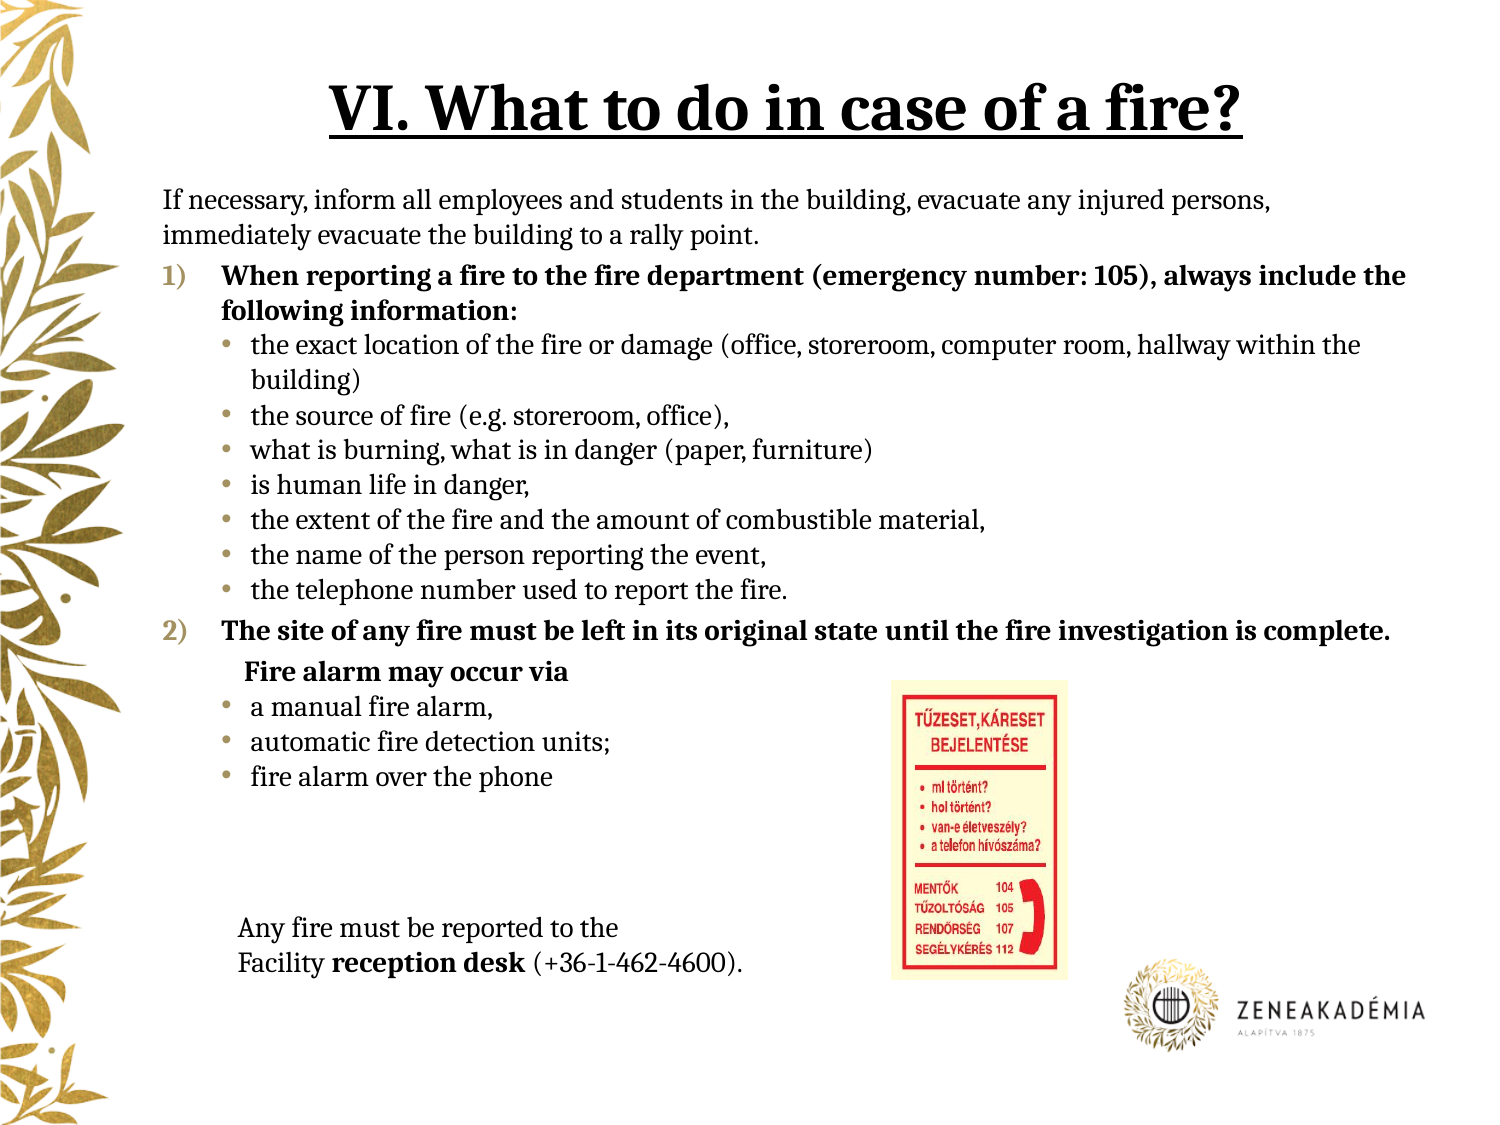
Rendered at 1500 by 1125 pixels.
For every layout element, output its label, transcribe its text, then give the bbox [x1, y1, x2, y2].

title VI. What to do in case of a fire? [147, 45, 1425, 164]
picture [0, 0, 1500, 1125]
list If necessary, inform all employees and students in the building, evacuate any injured persons, immediately evacuate the building to a rally point. When reporting a fire to the fire department (emergency number: 105), always include the following information: the exact location of the fire or damage (office, storeroom, computer room, hallway within the building) the source of fire (e.g. storeroom, office), what is burning, what is in danger (paper, furniture) is human life in danger, the extent of the fire and the amount of combustible material, the name of the person reporting the event, the telephone number used to report the fire. The site of any fire must be left in its original state until the fire investigation is complete. Fire alarm may occur via a manual fire alarm, automatic fire detection units; fire alarm over the phone Any fire must be reported to the Facility reception desk (+36-1-462-4600). [147, 172, 1424, 941]
